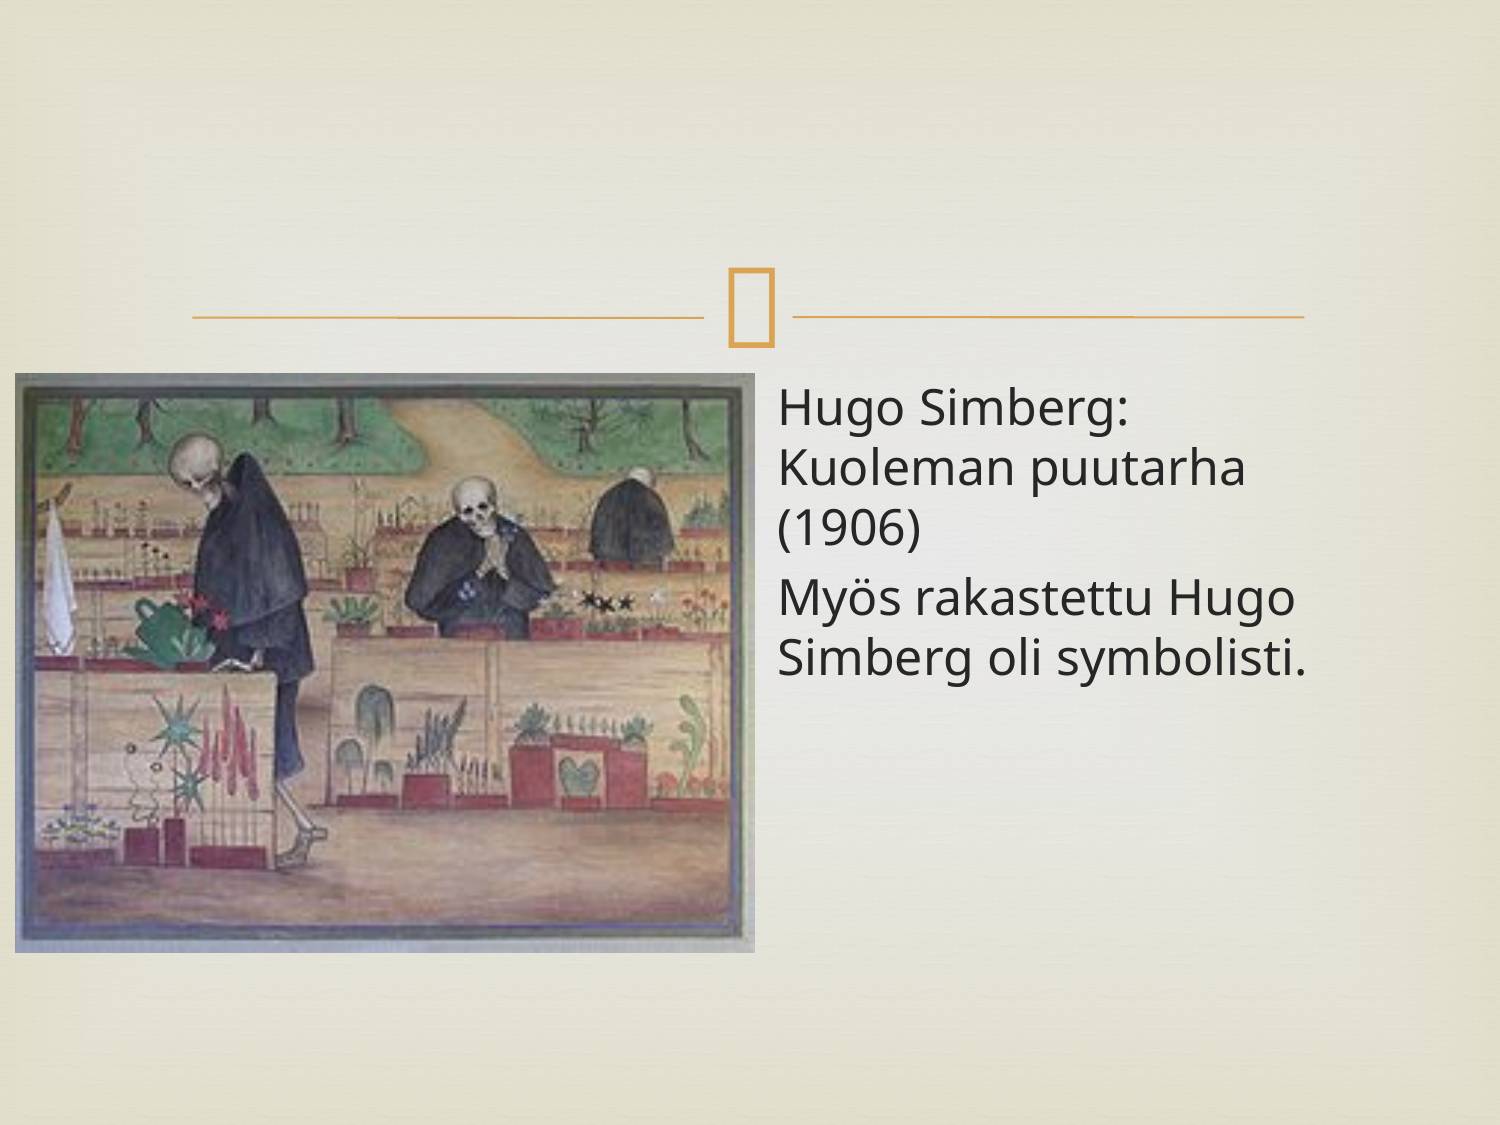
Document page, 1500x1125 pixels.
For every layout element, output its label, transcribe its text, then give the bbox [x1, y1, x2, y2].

list Hugo Simberg: Kuoleman puutarha (1906) Myös rakastettu Hugo Simberg oli symbolisti. [761, 367, 1386, 1004]
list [15, 372, 755, 953]
